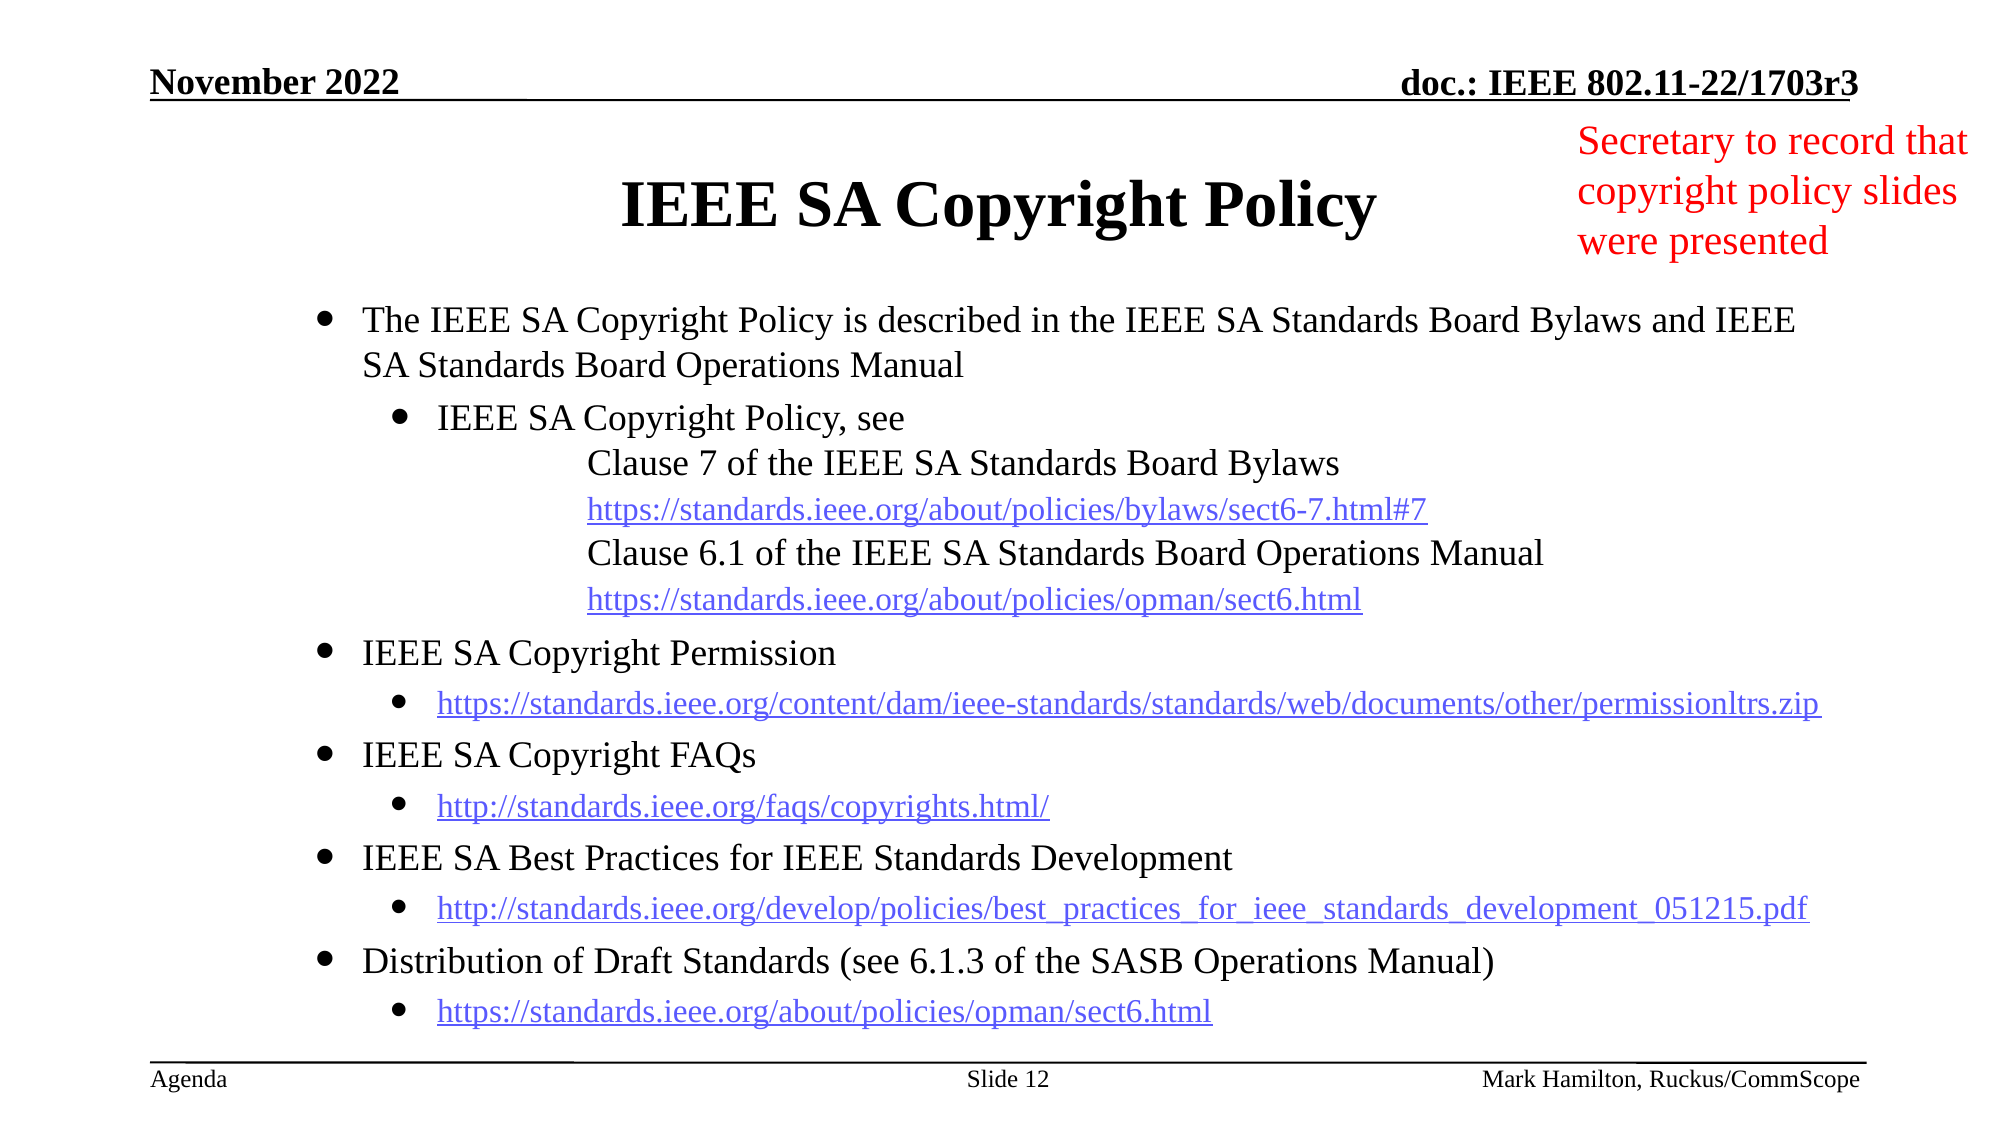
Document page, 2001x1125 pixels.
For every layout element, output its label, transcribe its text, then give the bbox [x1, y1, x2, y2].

slide_number Slide 12 [950, 1061, 1067, 1123]
title IEEE SA Copyright Policy [149, 112, 1850, 287]
text_box Secretary to record that copyright policy slides were presented [1562, 104, 1988, 270]
list The IEEE SA Copyright Policy is described in the IEEE SA Standards Board Bylaws and IEEE SA Standards Board Operations Manual IEEE SA Copyright Policy, see Clause 7 of the IEEE SA Standards Board Bylaws https://standards.ieee.org/about/policies/bylaws/sect6-7.html#7 Clause 6.1 of the IEEE SA Standards Board Operations Manual https://standards.ieee.org/about/policies/opman/sect6.html IEEE SA Copyright Permission https://standards.ieee.org/content/dam/ieee-standards/standards/web/documents/other/permissionltrs.zip IEEE SA Copyright FAQs http://standards.ieee.org/faqs/copyrights.html/ IEEE SA Best Practices for IEEE Standards Development http://standards.ieee.org/develop/policies/best_practices_for_ieee_standards_development_051215.pdf Distribution of Draft Standards (see 6.1.3 of the SASB Operations Manual) https://standards.ieee.org/about/policies/opman/sect6.html [149, 287, 1850, 1063]
